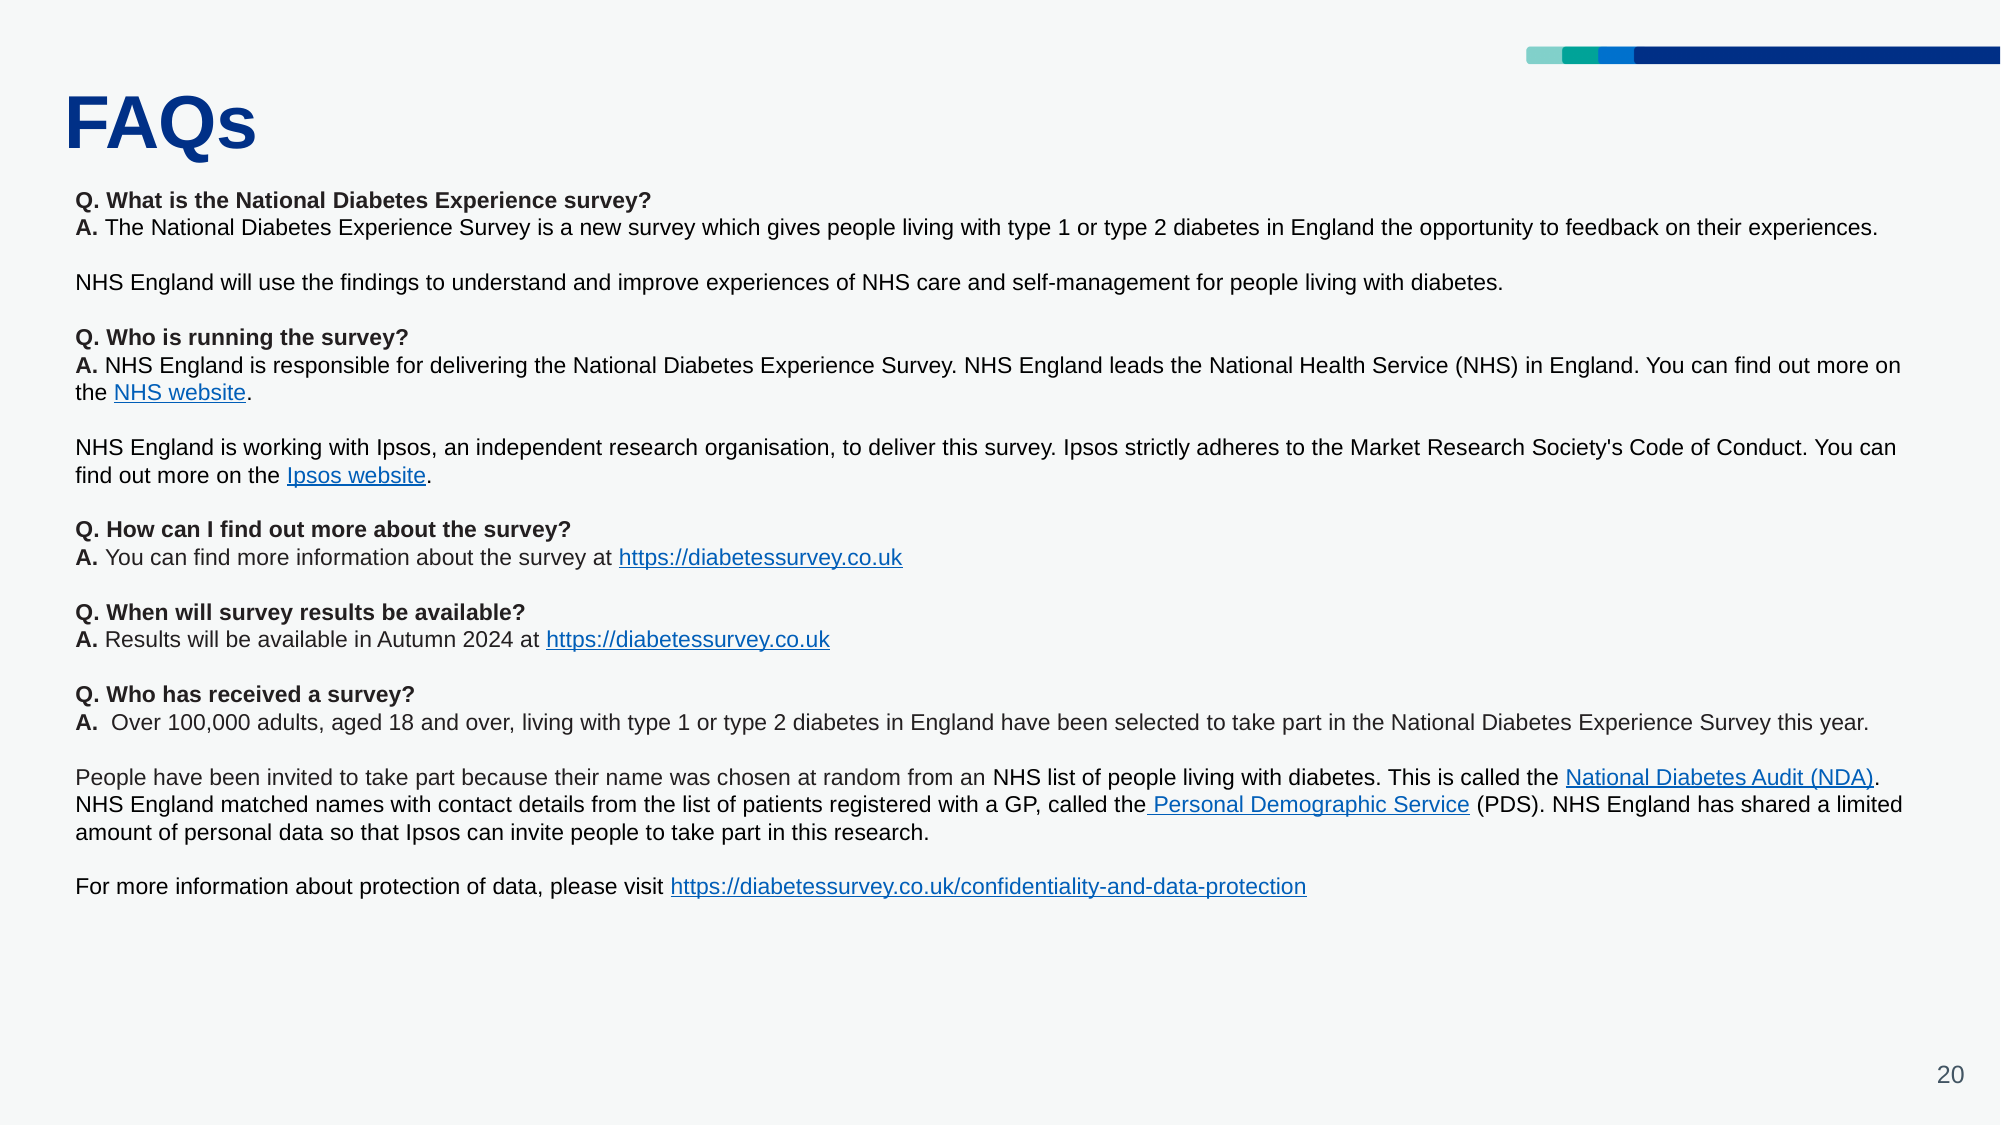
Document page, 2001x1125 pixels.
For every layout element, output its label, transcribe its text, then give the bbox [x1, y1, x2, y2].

text_box Q. What is the National Diabetes Experience survey? A. The National Diabetes Experience Survey is a new survey which gives people living with type 1 or type 2 diabetes in England the opportunity to feedback on their experiences. NHS England will use the findings to understand and improve experiences of NHS care and self-management for people living with diabetes. Q. Who is running the survey? A. NHS England is responsible for delivering the National Diabetes Experience Survey. NHS England leads the National Health Service (NHS) in England. You can find out more on the NHS website. NHS England is working with Ipsos, an independent research organisation, to deliver this survey. Ipsos strictly adheres to the Market Research Society's Code of Conduct. You can find out more on the Ipsos website. Q. How can I find out more about the survey? A. You can find more information about the survey at https://diabetessurvey.co.uk Q. When will survey results be available? A. Results will be available in Autumn 2024 at https://diabetessurvey.co.uk Q. Who has received a survey? A. Over 100,000 adults, aged 18 and over, living with type 1 or type 2 diabetes in England have been selected to take part in the National Diabetes Experience Survey this year. People have been invited to take part because their name was chosen at random from an NHS list of people living with diabetes. This is called the National Diabetes Audit (NDA). NHS England matched names with contact details from the list of patients registered with a GP, called the Personal Demographic Service (PDS). NHS England has shared a limited amount of personal data so that Ipsos can invite people to take part in this research. For more information about protection of data, please visit https://diabetessurvey.co.uk/confidentiality-and-data-protection [60, 178, 1932, 907]
picture [1513, 41, 2001, 71]
title FAQs [64, 52, 1936, 195]
